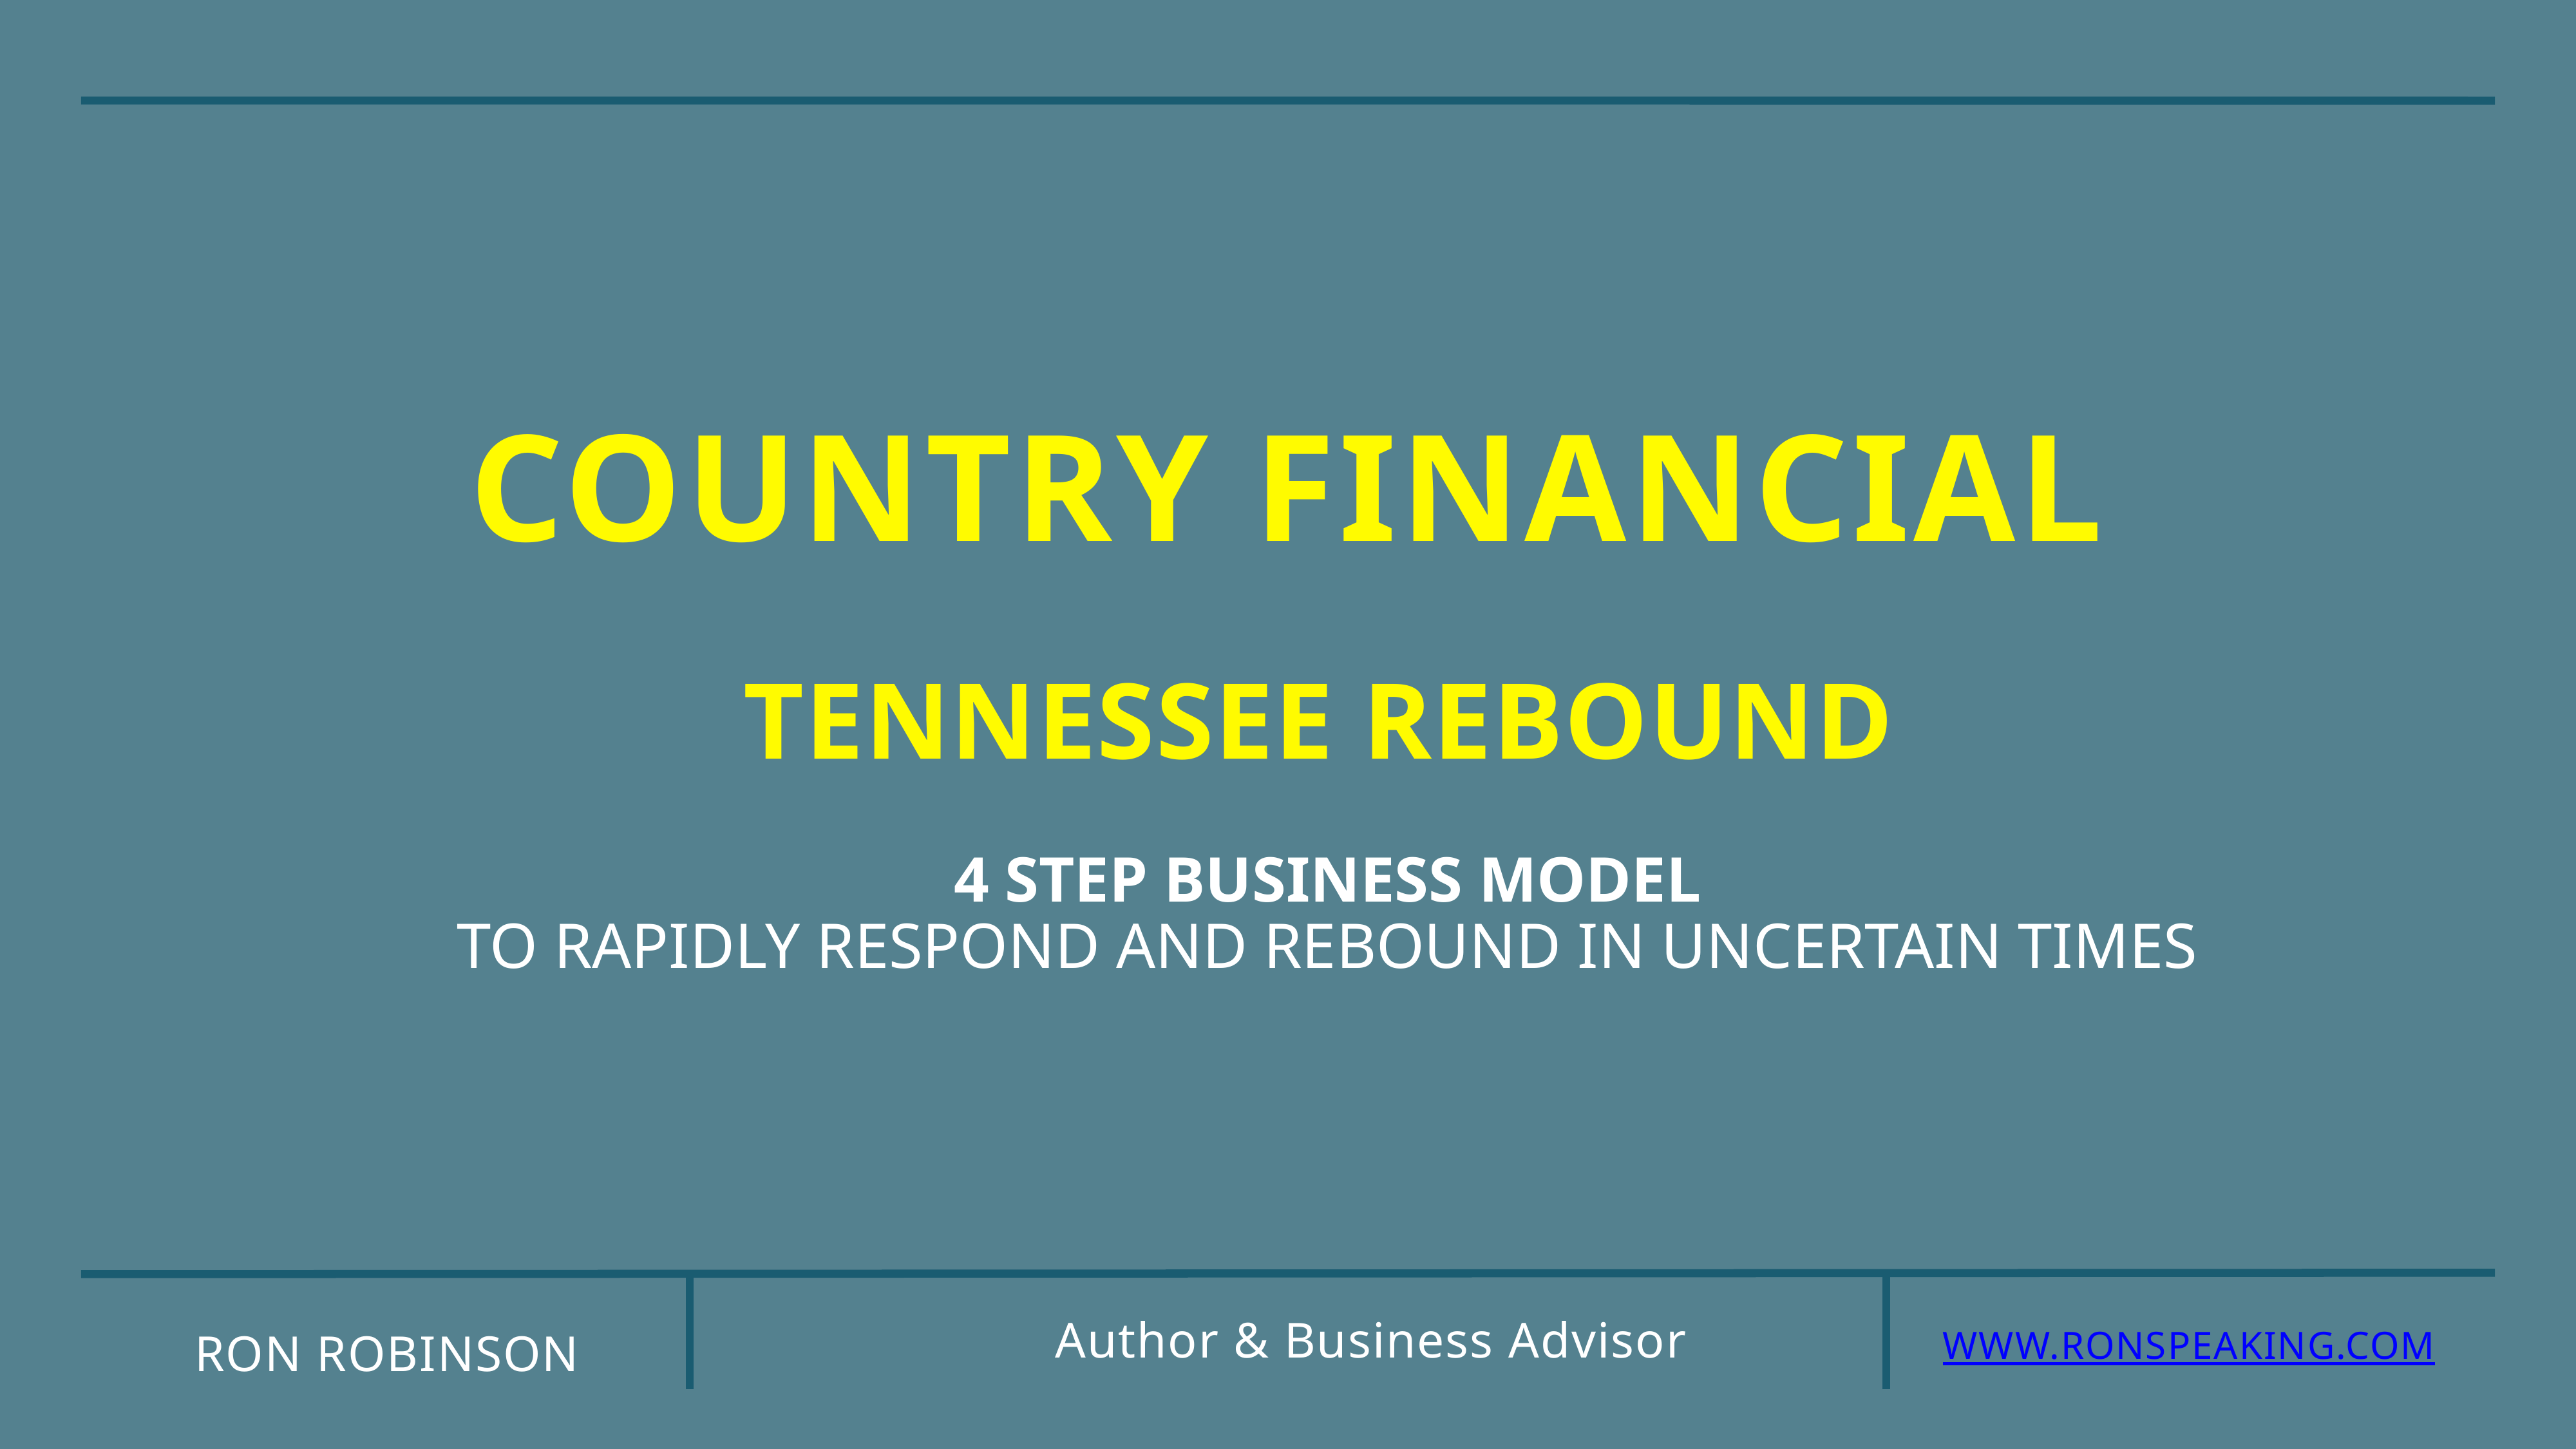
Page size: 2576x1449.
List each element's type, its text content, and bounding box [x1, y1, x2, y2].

subtitle Ron robinson [124, 1305, 650, 1381]
text_box COUNTRY FINANCIAL [220, 336, 2355, 576]
list www.Ronspeaking.com [1926, 1305, 2452, 1401]
title Tennessee rebound 4 step business model to rapidly respond and rebound in uncertain times [251, 663, 2387, 1032]
list Author & Business Advisor [734, 1292, 1842, 1381]
